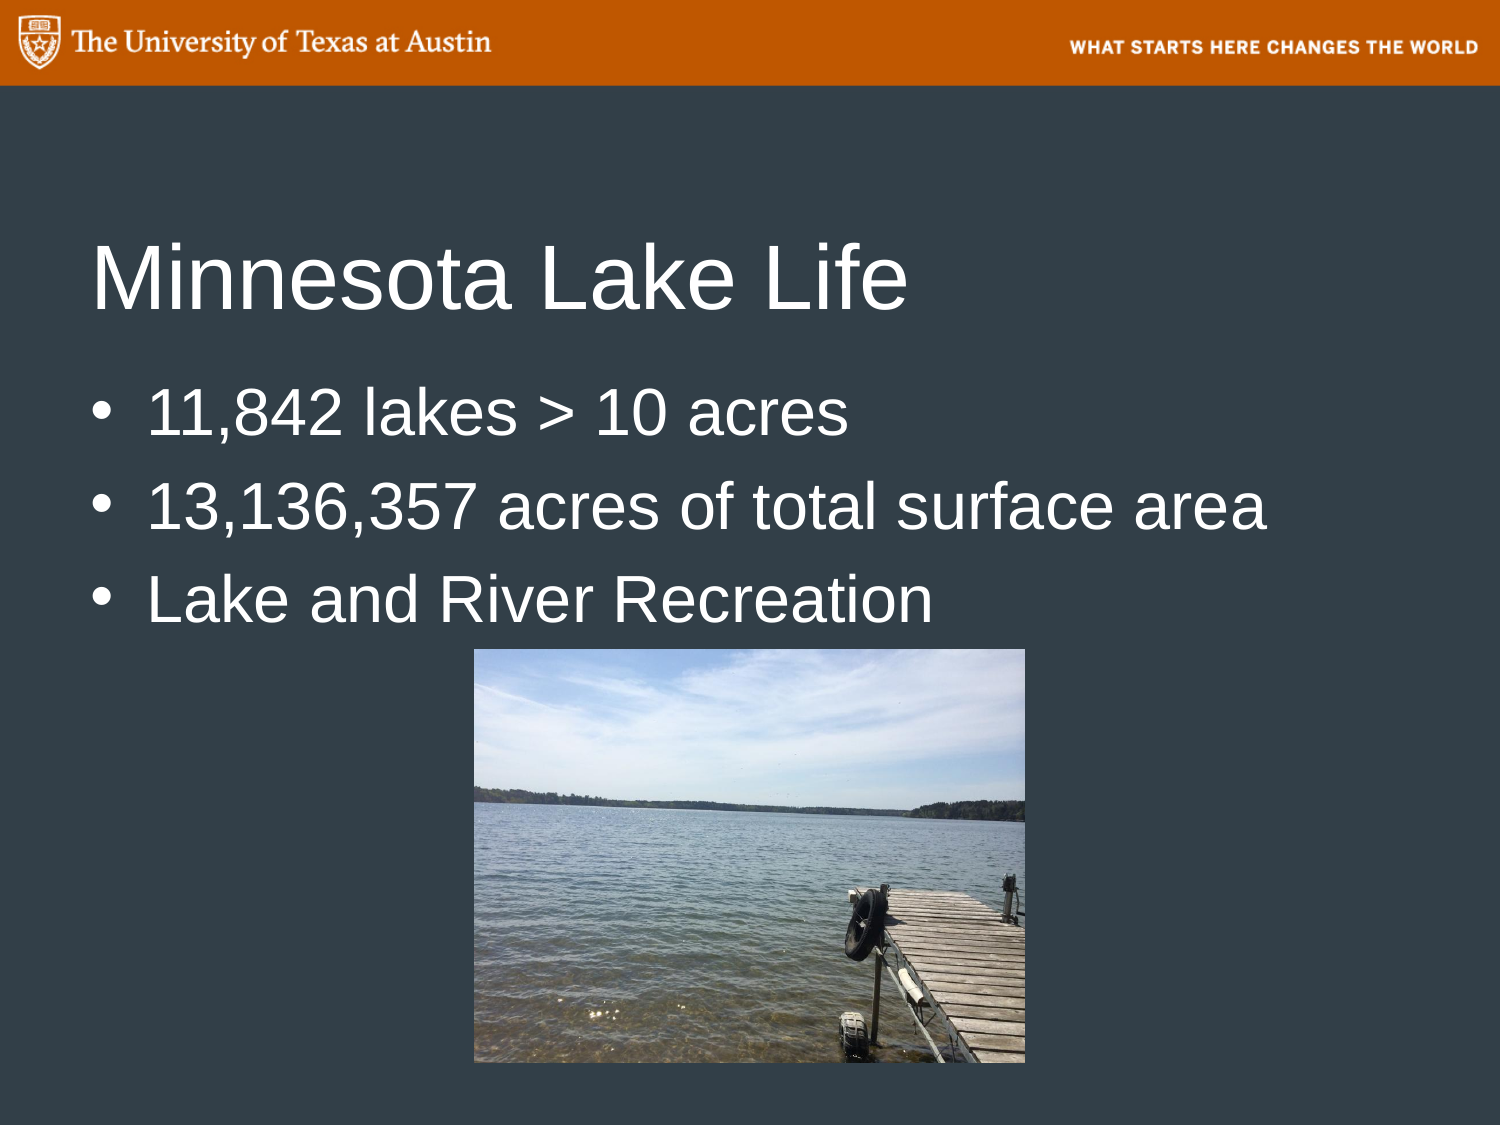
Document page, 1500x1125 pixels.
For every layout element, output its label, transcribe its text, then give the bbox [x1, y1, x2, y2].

title Minnesota Lake Life [75, 179, 1425, 361]
picture [0, 0, 1500, 1125]
list 11,842 lakes > 10 acres 13,136,357 acres of total surface area Lake and River Recreation [75, 361, 1425, 1080]
